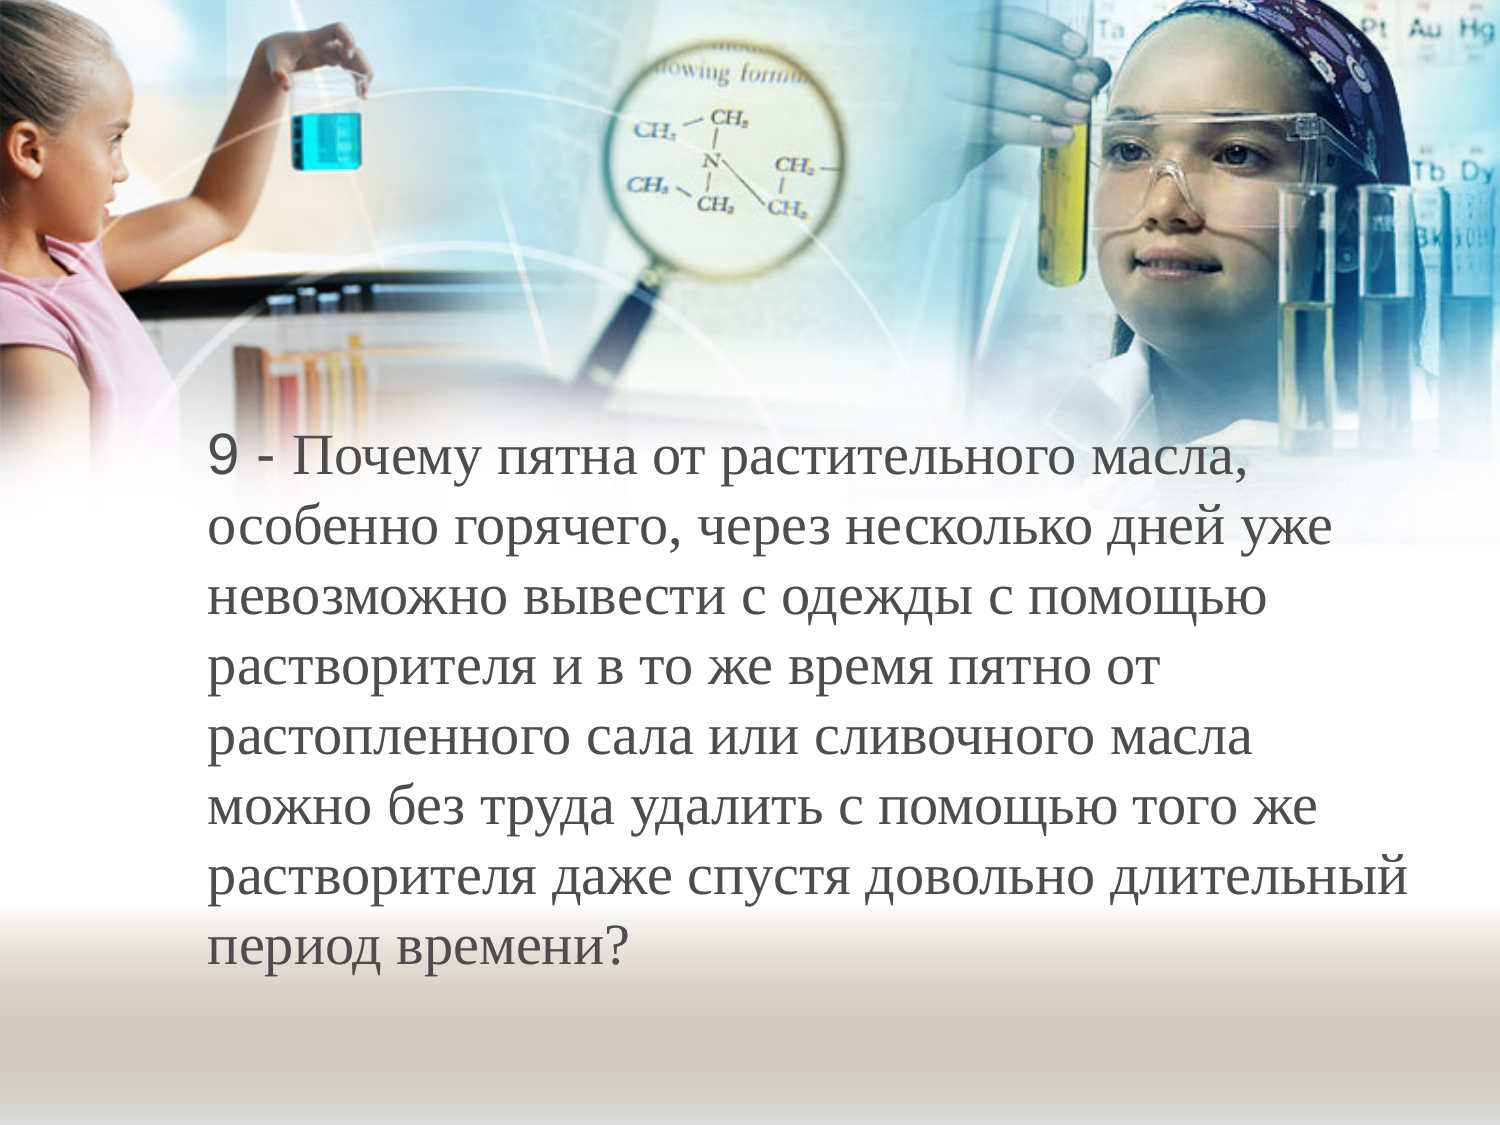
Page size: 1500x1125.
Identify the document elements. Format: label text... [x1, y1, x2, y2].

list 9 - Почему пятна от растительного масла, особенно горячего, через несколько дней уже невозможно вывести с одежды с помощью растворителя и в то же время пятно от растопленного сала или сливочного масла можно без труда удалить с помощью того же растворителя даже спустя довольно длительный период времени? [192, 408, 1447, 1059]
picture [0, 0, 1500, 936]
